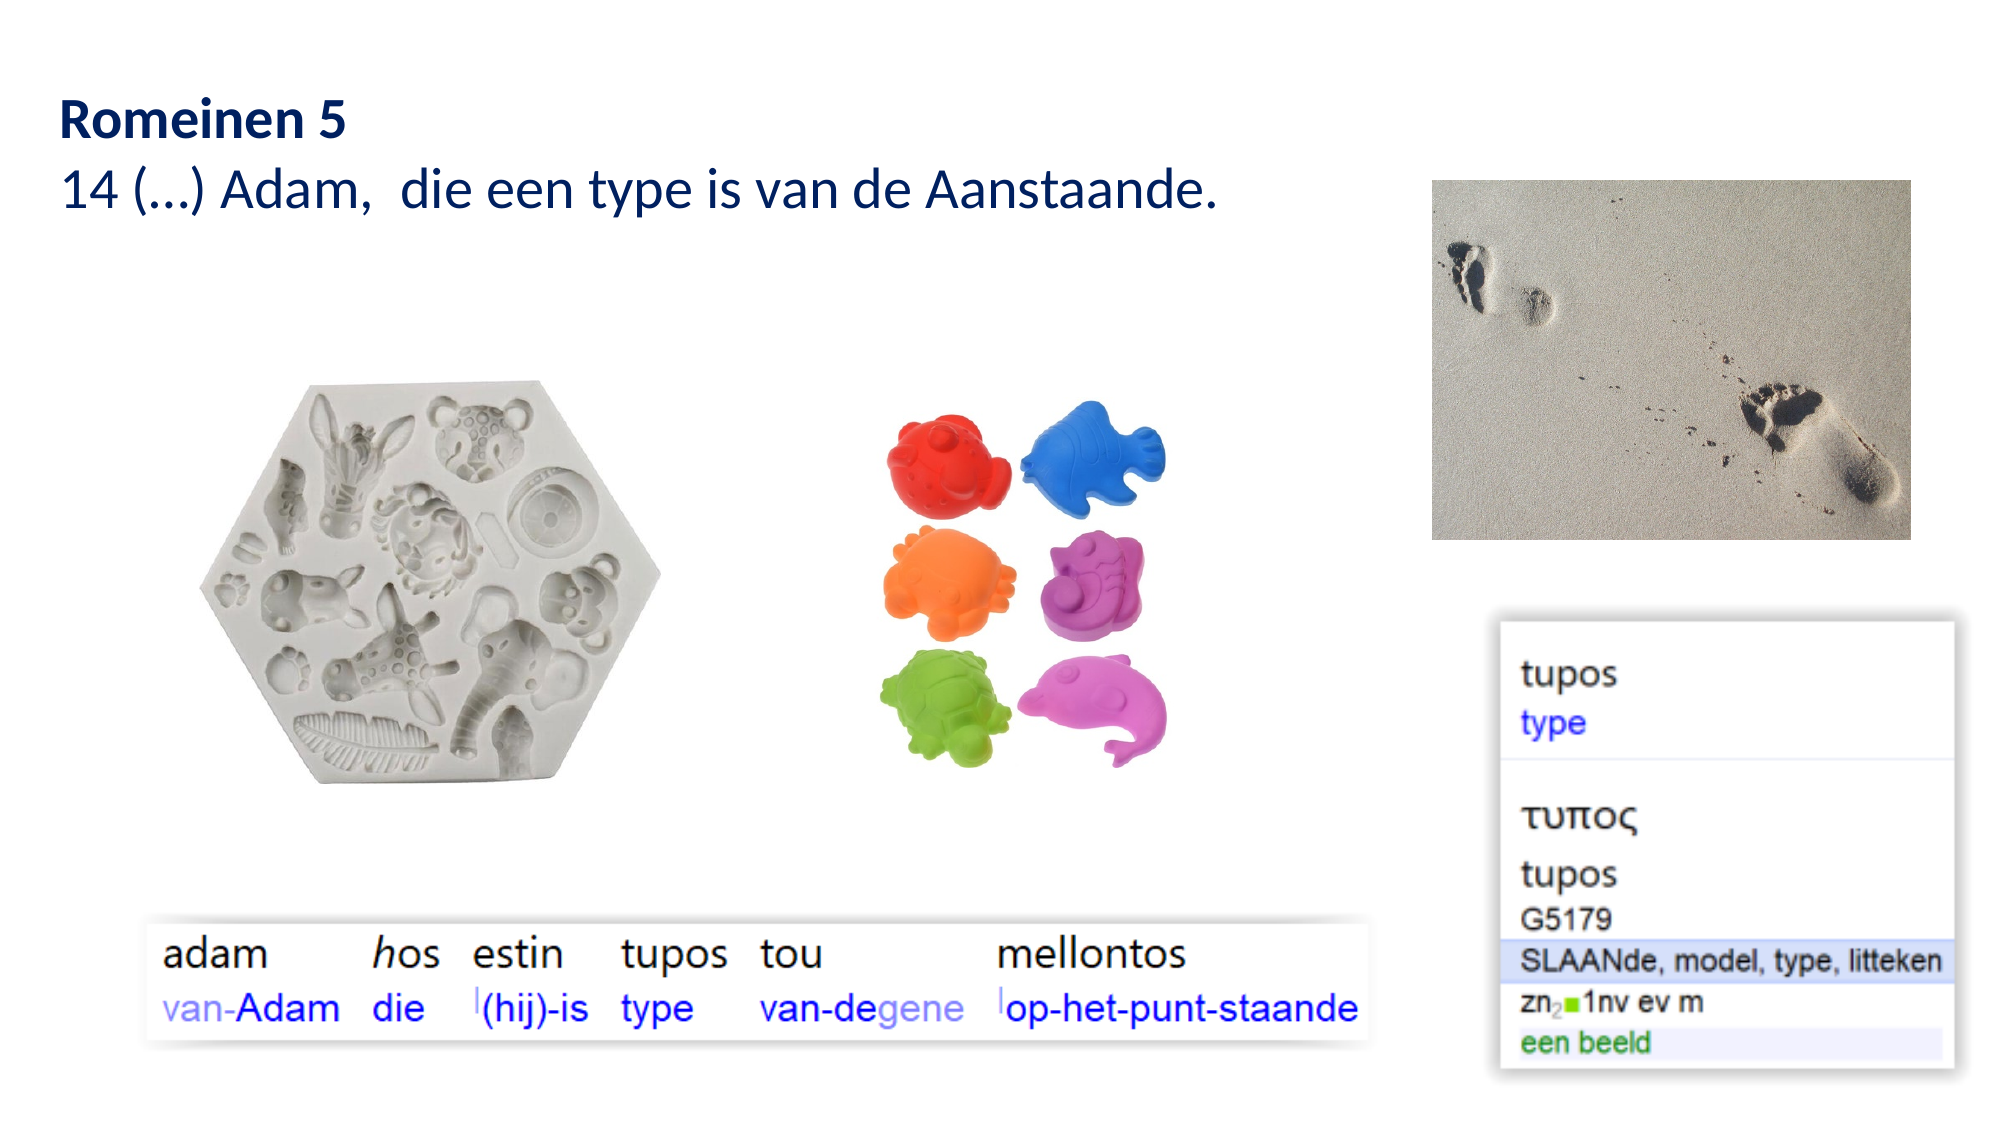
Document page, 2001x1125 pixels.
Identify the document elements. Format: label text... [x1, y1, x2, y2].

picture [1480, 601, 1974, 1088]
picture [133, 910, 1381, 1053]
picture [199, 380, 661, 784]
text_box Romeinen 5 14 (…) Adam, die een type is van de Aanstaande. [45, 72, 2000, 228]
picture [837, 397, 1208, 768]
picture [1431, 180, 1911, 540]
